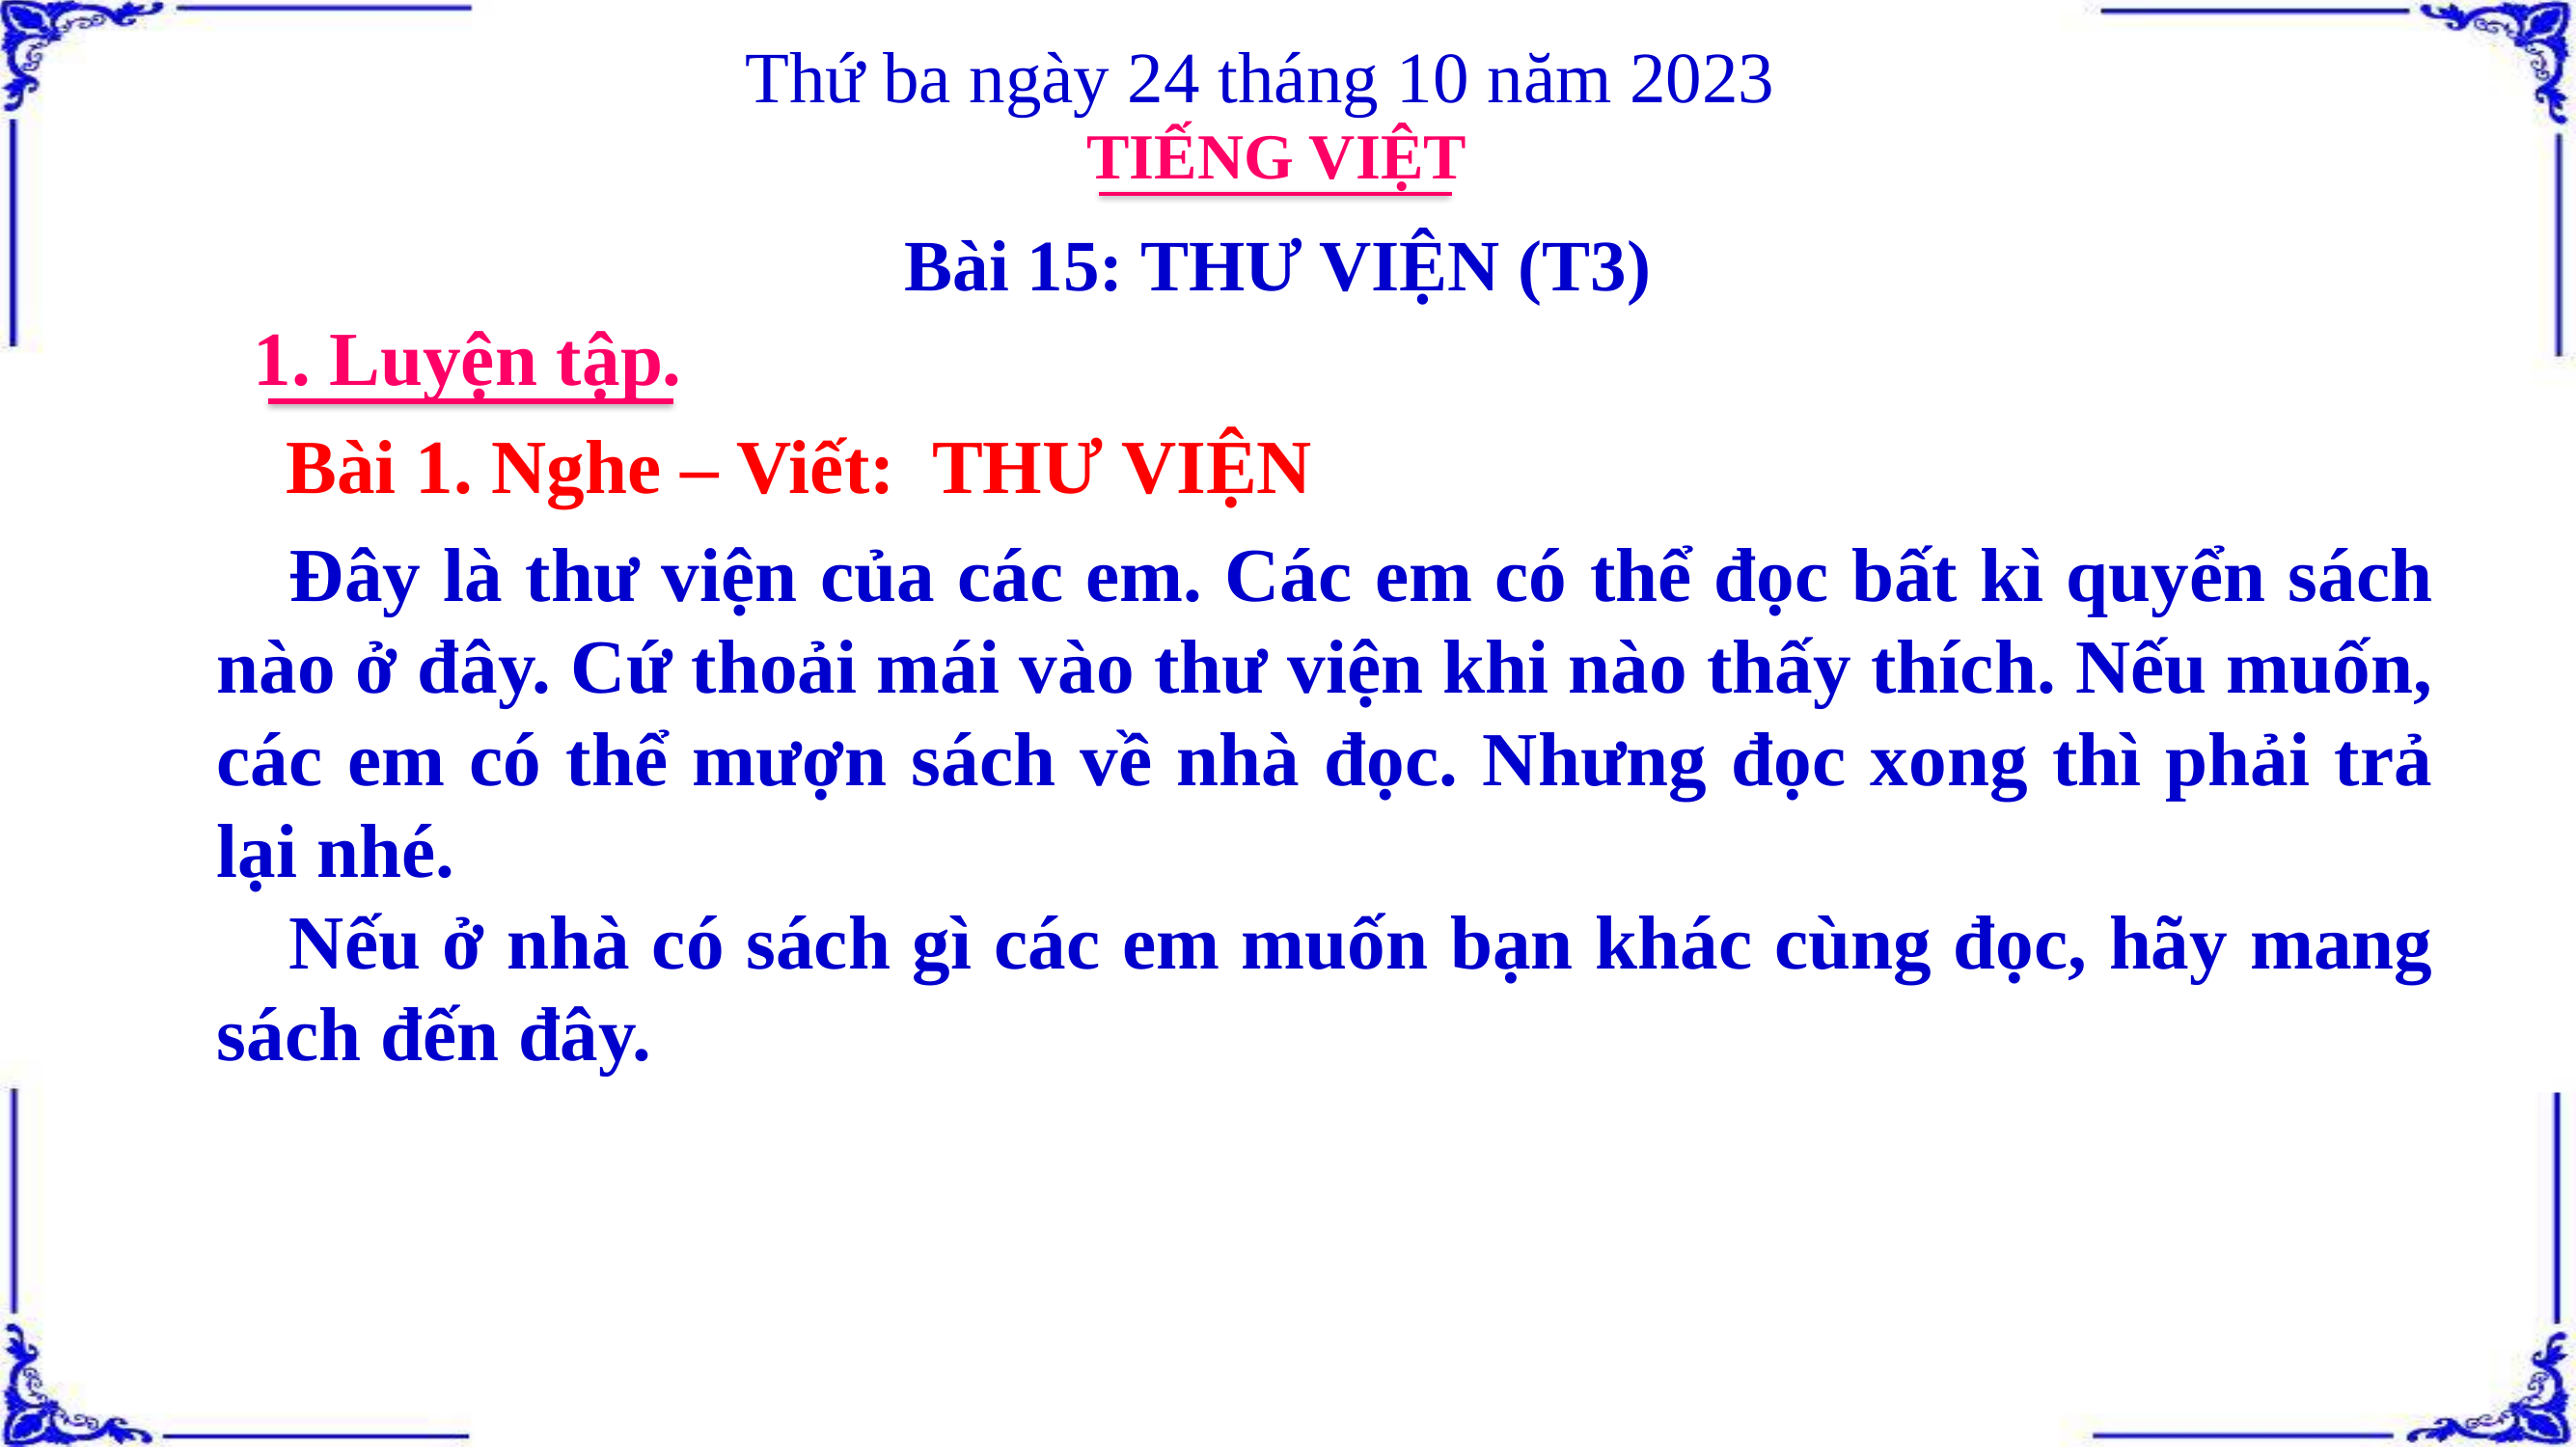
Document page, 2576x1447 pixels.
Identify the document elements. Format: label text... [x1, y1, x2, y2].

text_box Bài 15: THƯ VIỆN (T3) [890, 210, 1666, 313]
picture [0, 0, 2576, 1447]
text_box Bài 1. Nghe – Viết: THƯ VIỆN [271, 410, 2482, 516]
text_box Đây là thư viện của các em. Các em có thể đọc bất kì quyển sách nào ở đây. Cứ thoải mái vào thư viện khi nào thấy thích. Nếu muốn, các em có thể mượn sách về nhà đọc. Nhưng đọc xong thì phải trả lại nhé. Nếu ở nhà có sách gì các em muốn bạn khác cùng đọc, hãy mang sách đến đây. [202, 518, 2450, 1083]
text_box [238, 301, 903, 409]
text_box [730, 23, 1791, 201]
